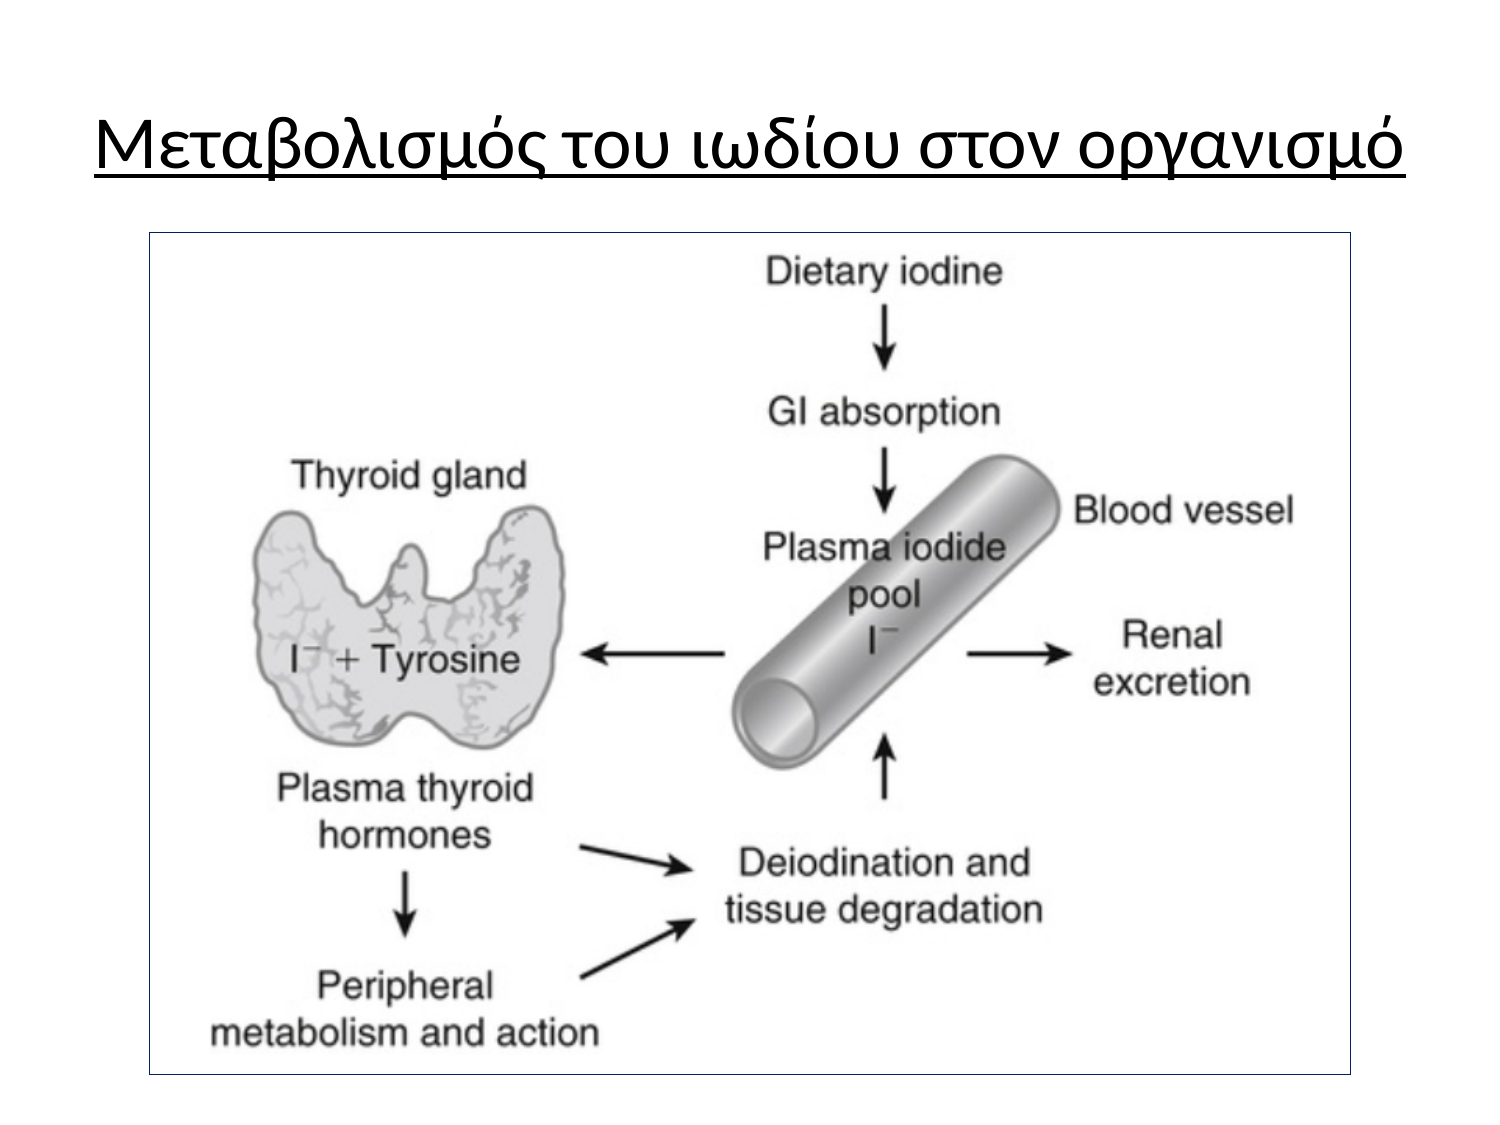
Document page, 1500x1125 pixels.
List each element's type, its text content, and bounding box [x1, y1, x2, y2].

title Μεταβολισμός του ιωδίου στον οργανισμό [75, 45, 1425, 233]
picture [148, 232, 1351, 1075]
